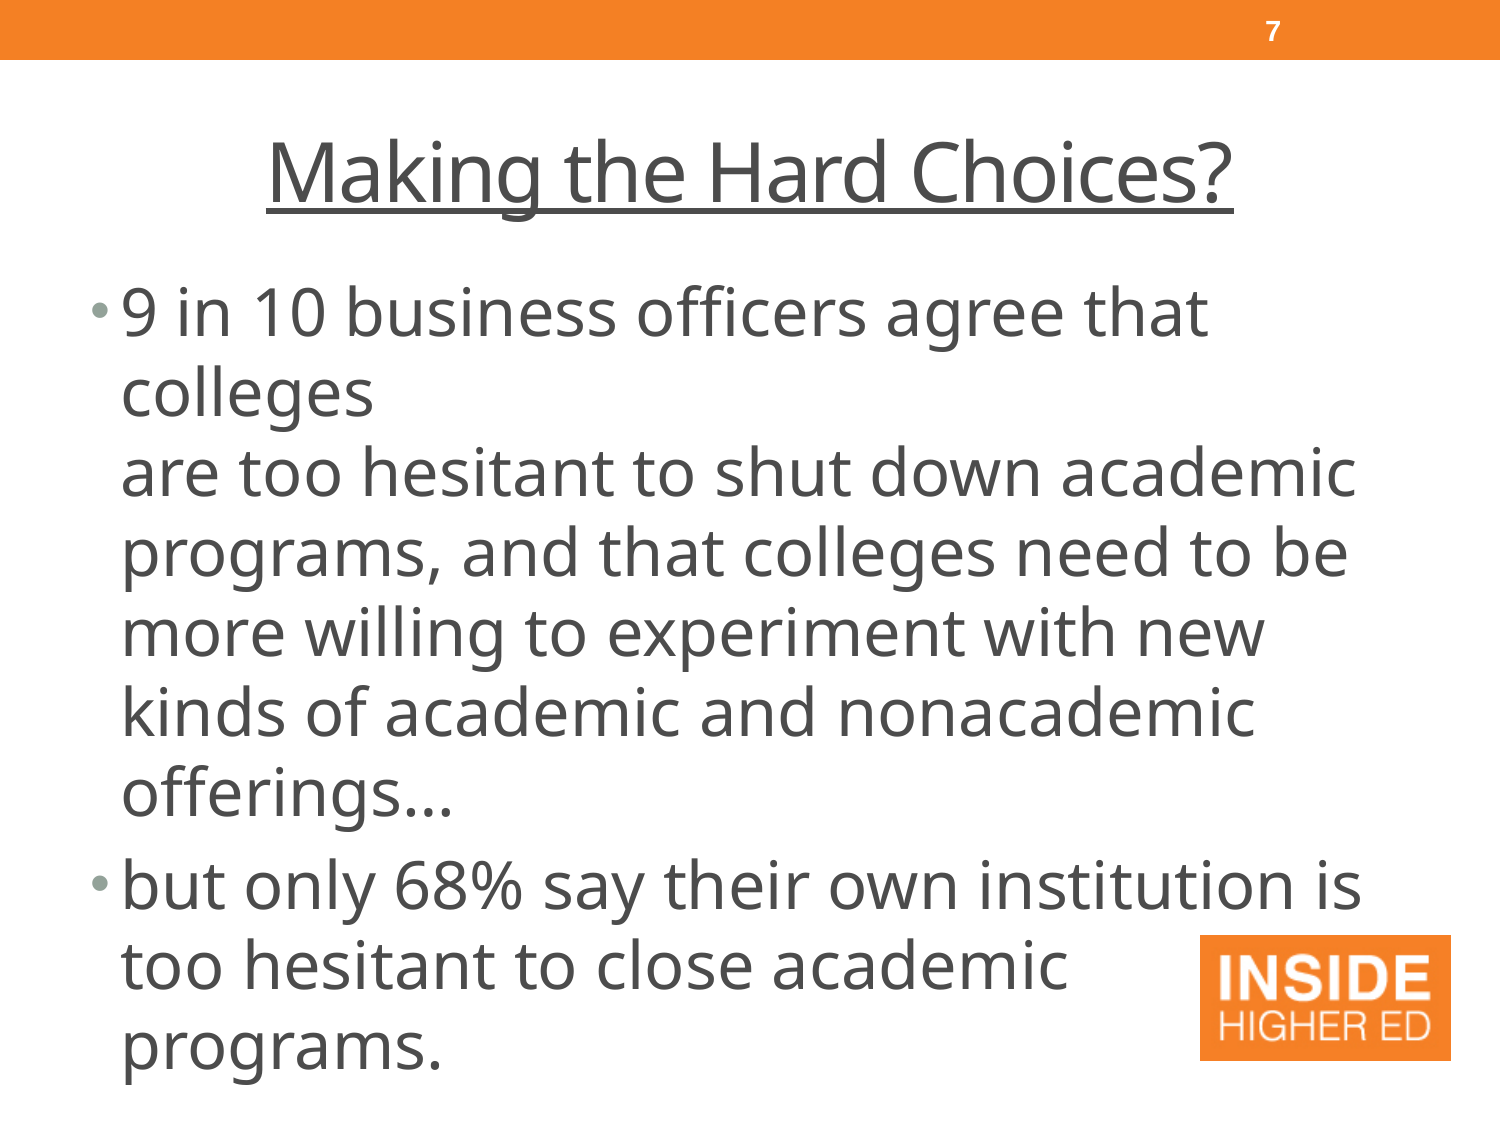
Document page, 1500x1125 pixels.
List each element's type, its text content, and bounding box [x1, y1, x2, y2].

title Making the Hard Choices? [75, 87, 1425, 250]
picture [1200, 934, 1451, 1061]
list 9 in 10 business officers agree that colleges are too hesitant to shut down academic programs, and that colleges need to be more willing to experiment with new kinds of academic and nonacademic offerings… but only 68% say their own institution is too hesitant to close academic programs. [74, 262, 1426, 1063]
slide_number 7 [1250, 3, 1425, 57]
